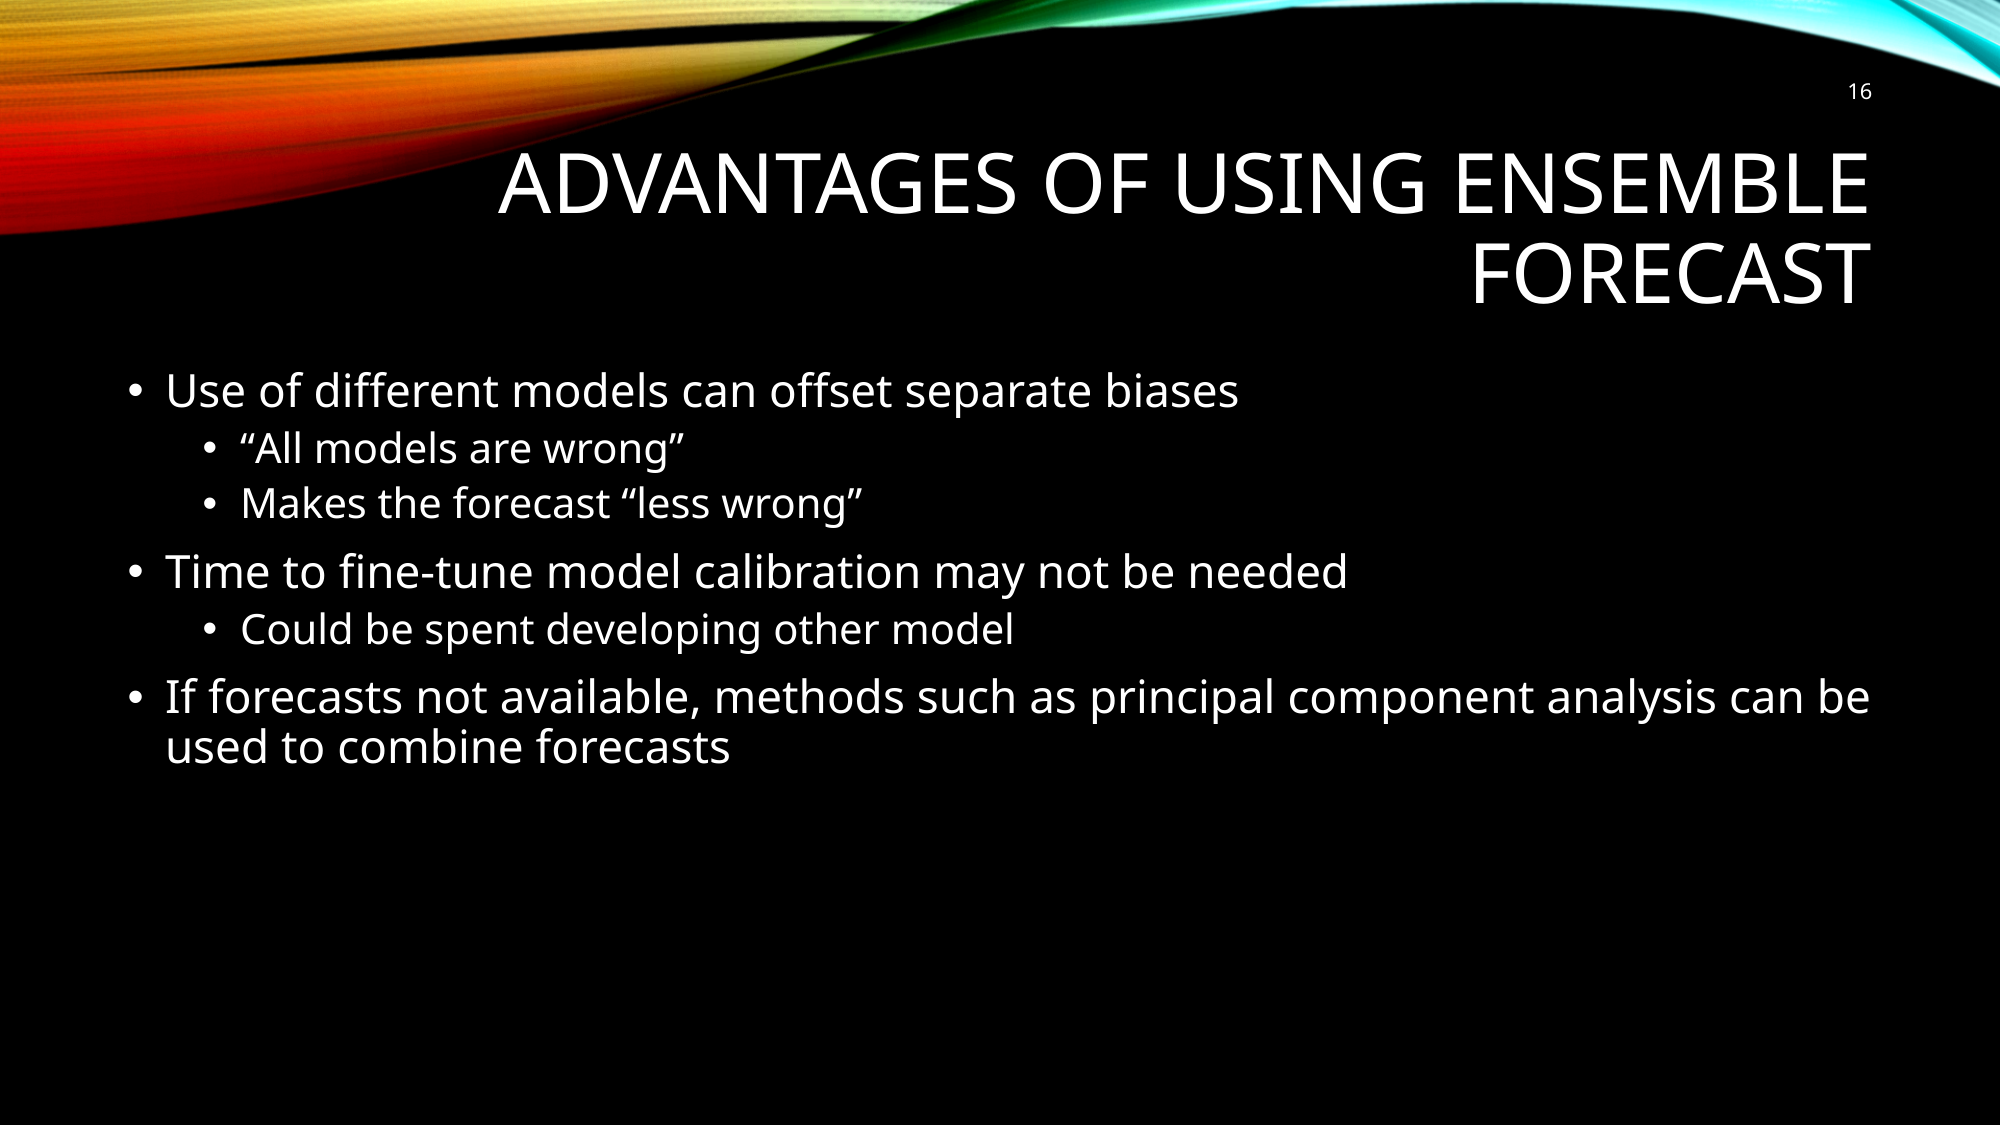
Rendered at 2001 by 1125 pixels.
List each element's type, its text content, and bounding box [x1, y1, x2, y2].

title Advantages of Using Ensemble Forecast [474, 125, 1888, 338]
list Use of different models can offset separate biases “All models are wrong” Makes the forecast “less wrong” Time to fine-tune model calibration may not be needed Could be spent developing other model If forecasts not available, methods such as principal component analysis can be used to combine forecasts [112, 360, 1888, 1021]
picture [0, 0, 2000, 237]
slide_number 16 [1437, 62, 1888, 123]
